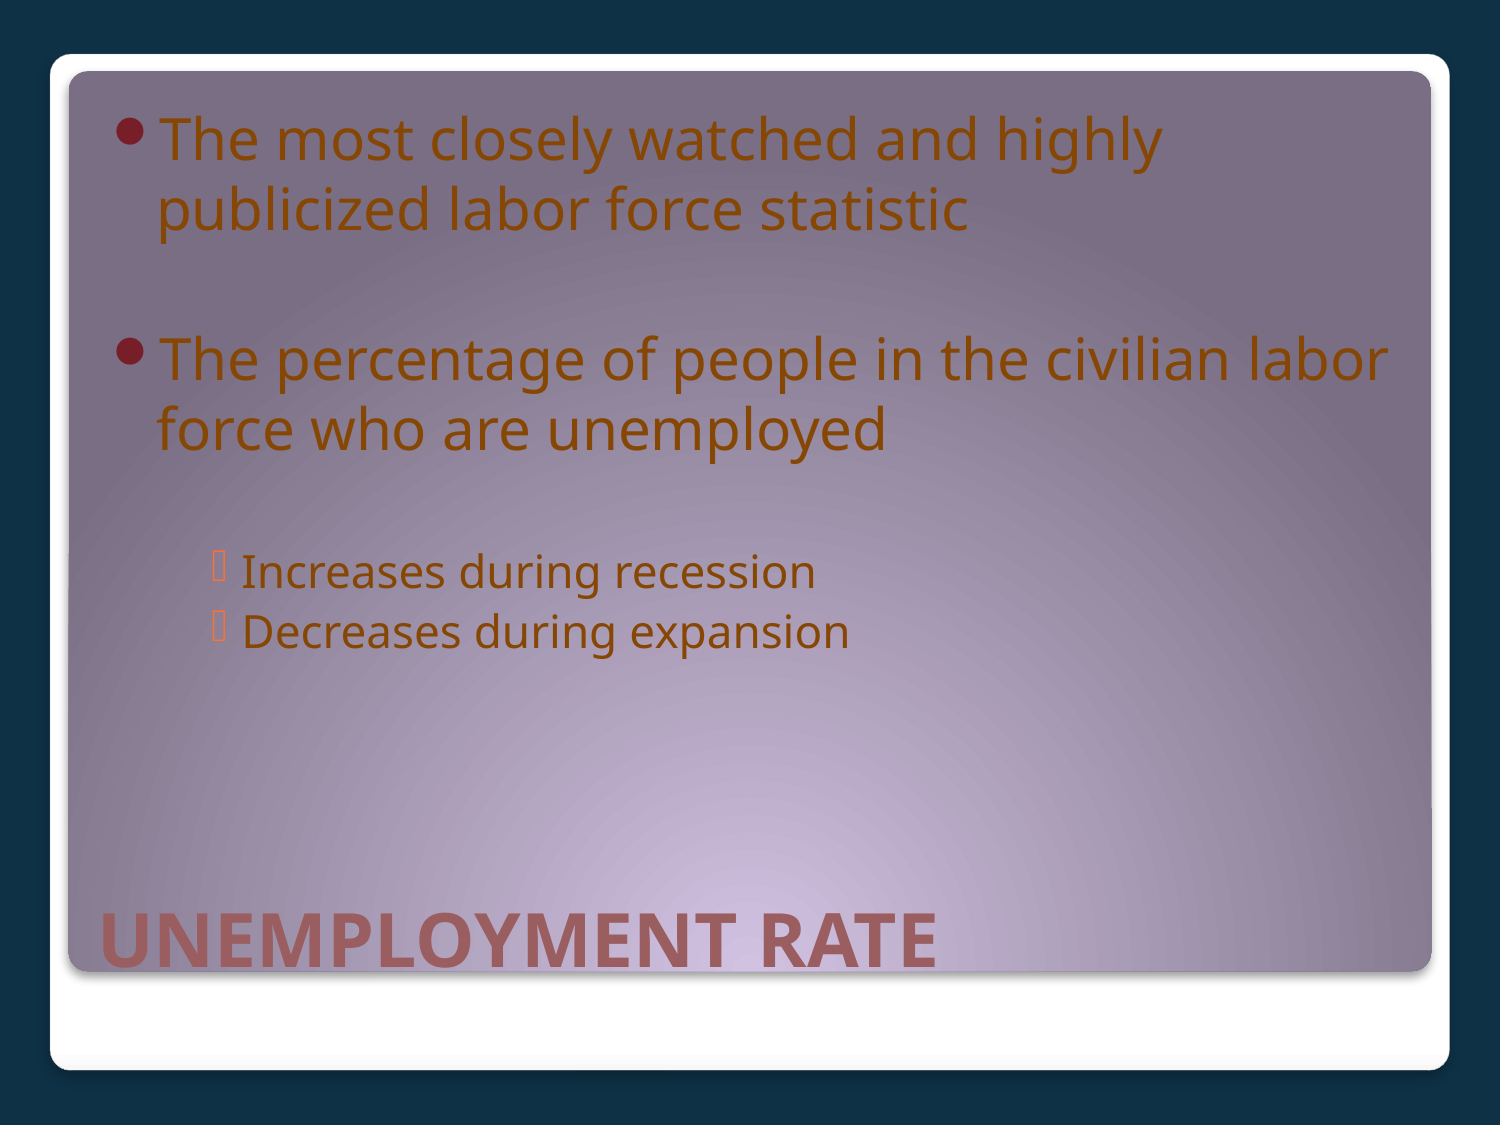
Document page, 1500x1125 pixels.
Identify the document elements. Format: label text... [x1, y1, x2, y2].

list The most closely watched and highly publicized labor force statistic The percentage of people in the civilian labor force who are unemployed Increases during recession Decreases during expansion [82, 86, 1425, 774]
title UNEMPLOYMENT RATE [82, 817, 1425, 990]
